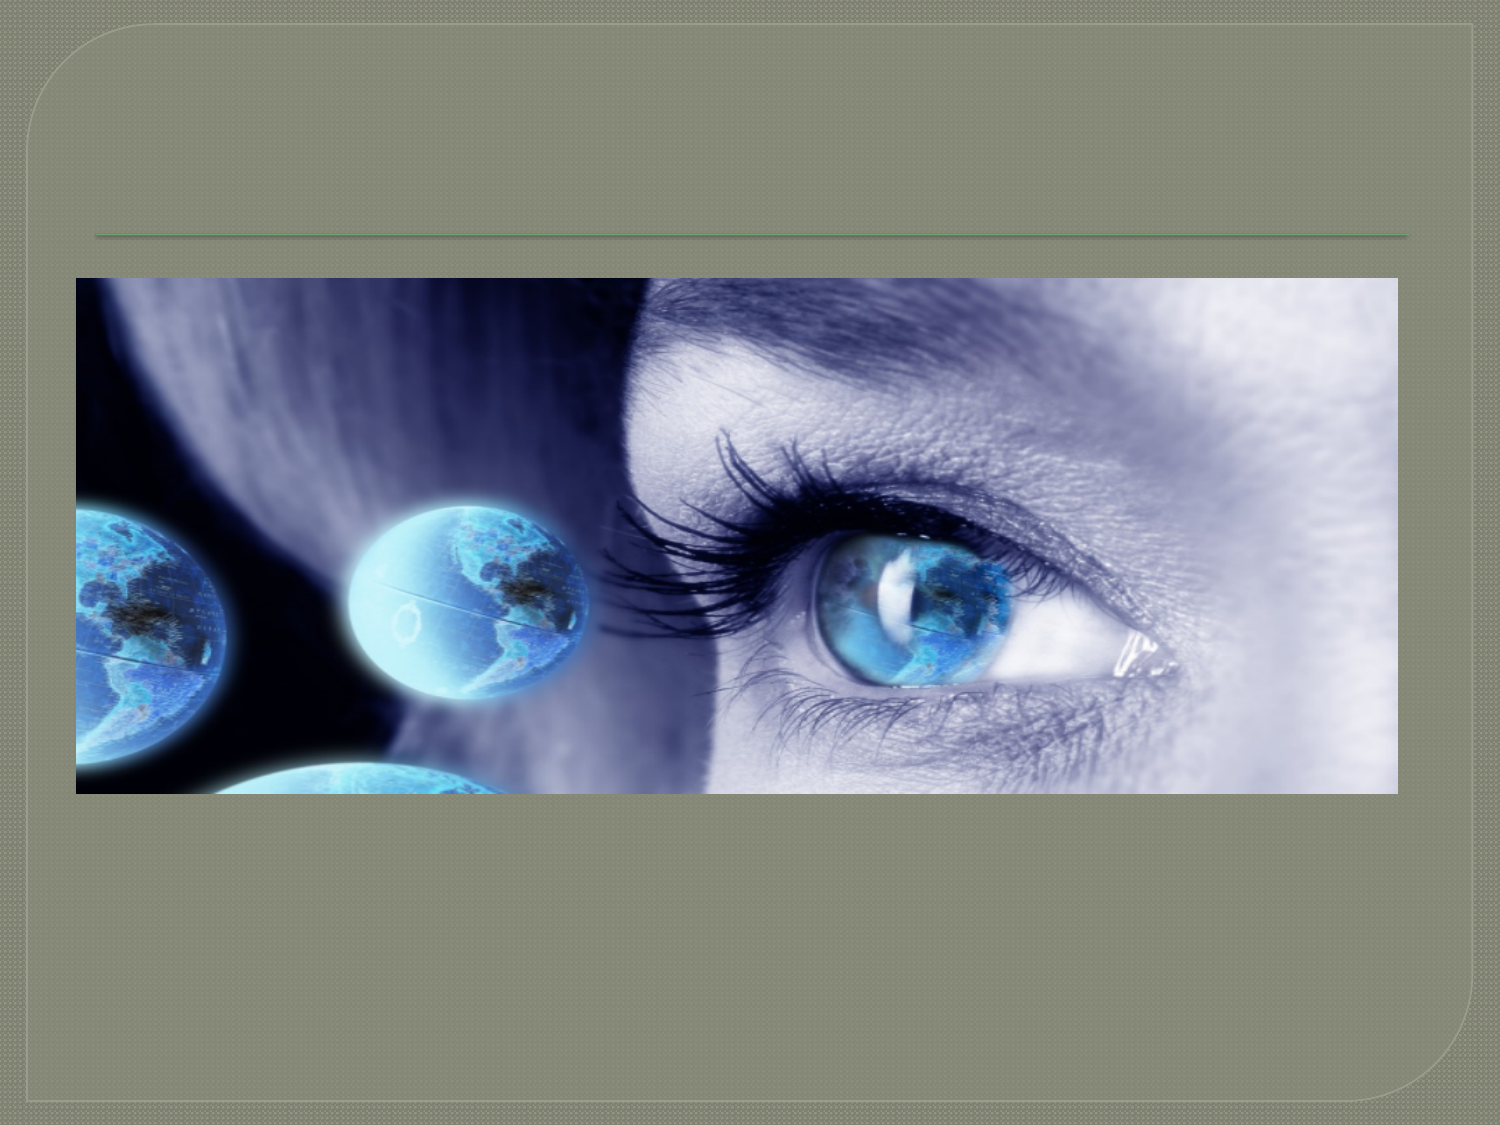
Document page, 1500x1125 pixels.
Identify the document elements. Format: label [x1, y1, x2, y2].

picture [76, 278, 1398, 794]
